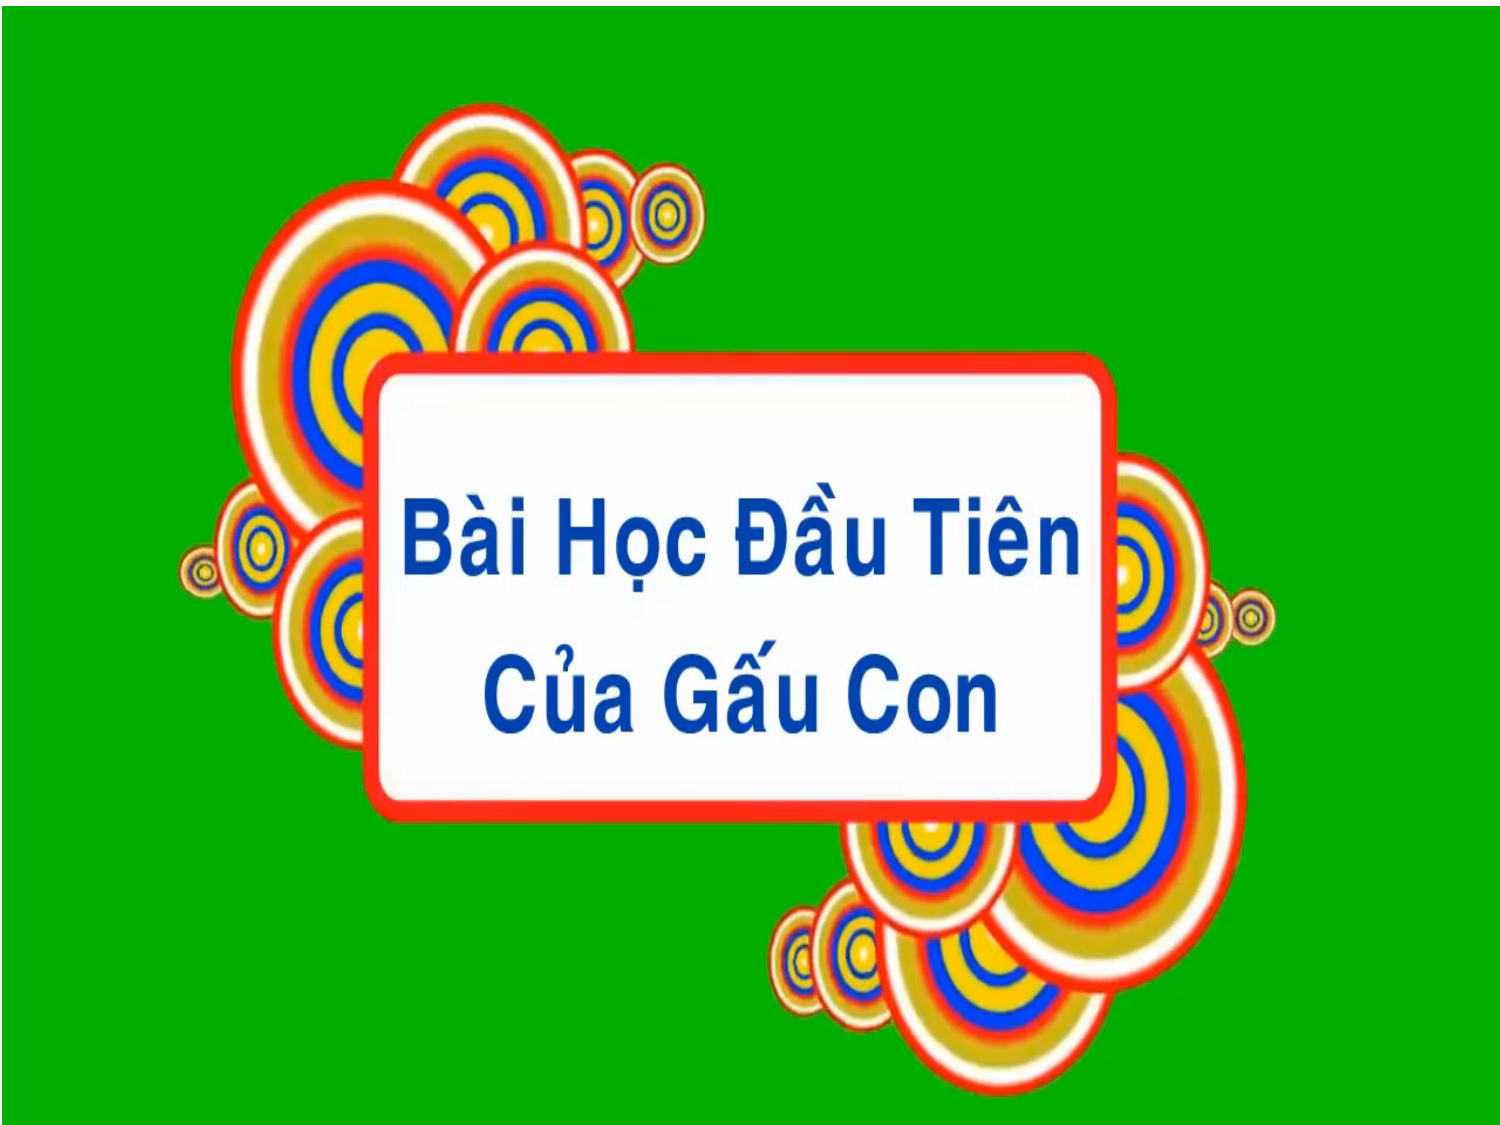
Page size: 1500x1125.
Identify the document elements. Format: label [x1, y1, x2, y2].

list [1, 5, 1500, 1125]
